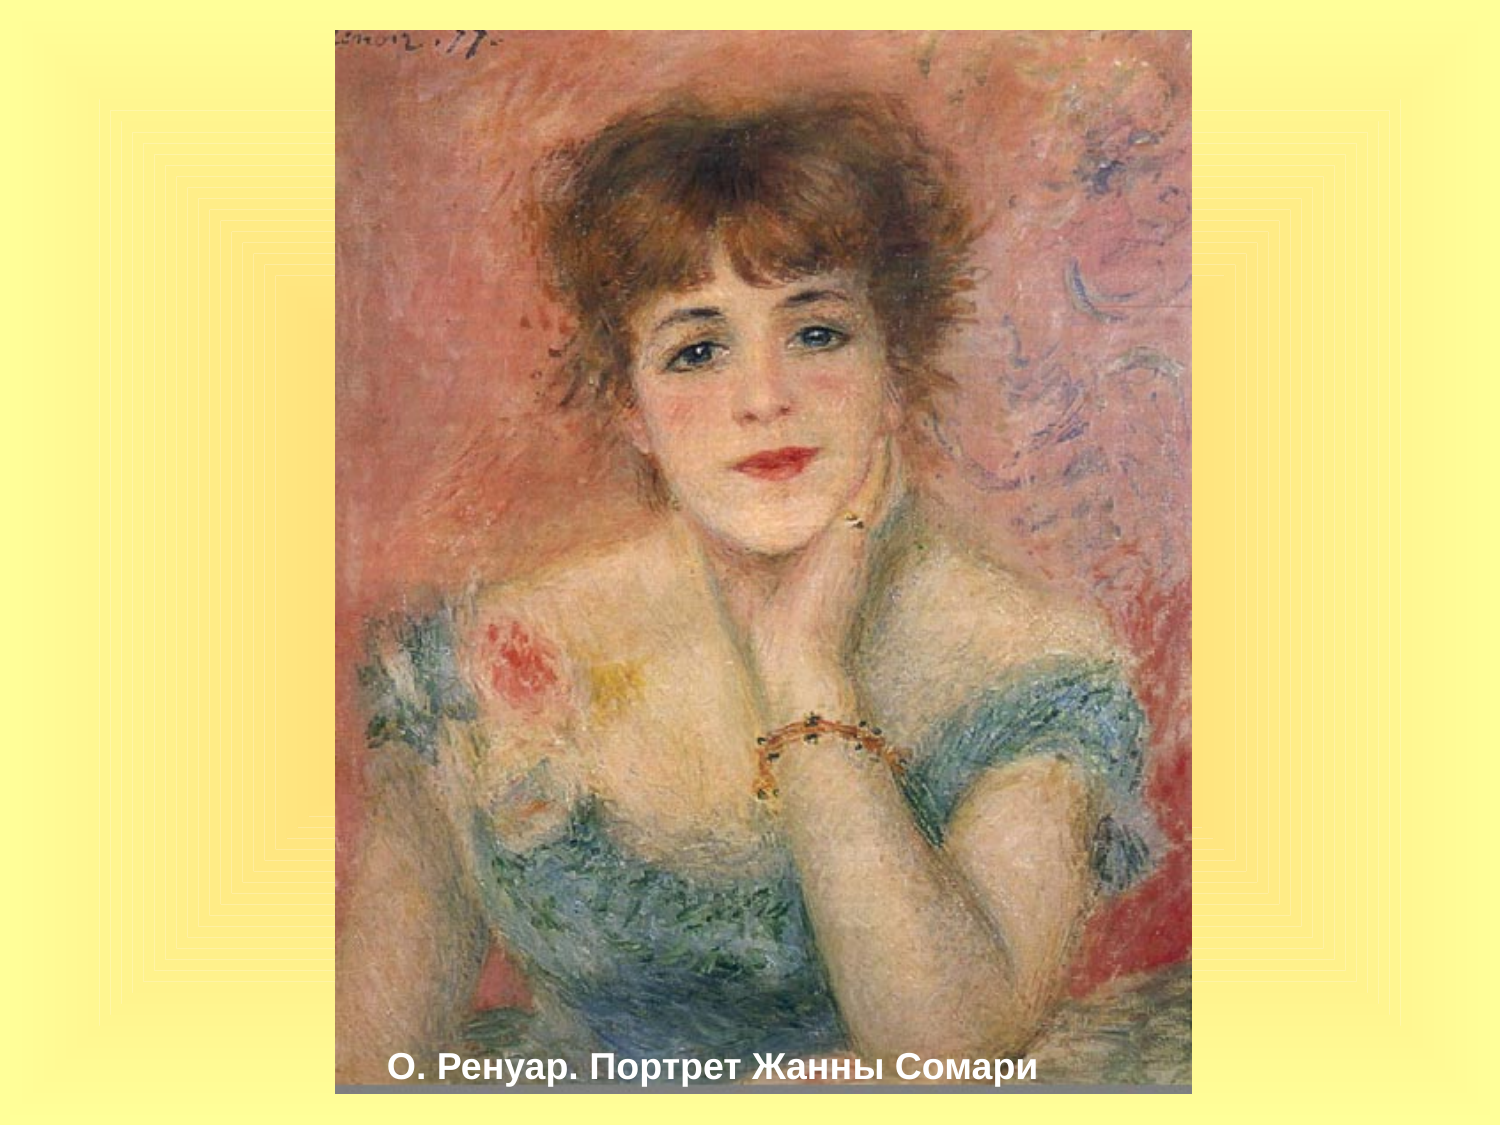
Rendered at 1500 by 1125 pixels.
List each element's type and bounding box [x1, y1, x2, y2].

picture [334, 30, 1192, 1095]
